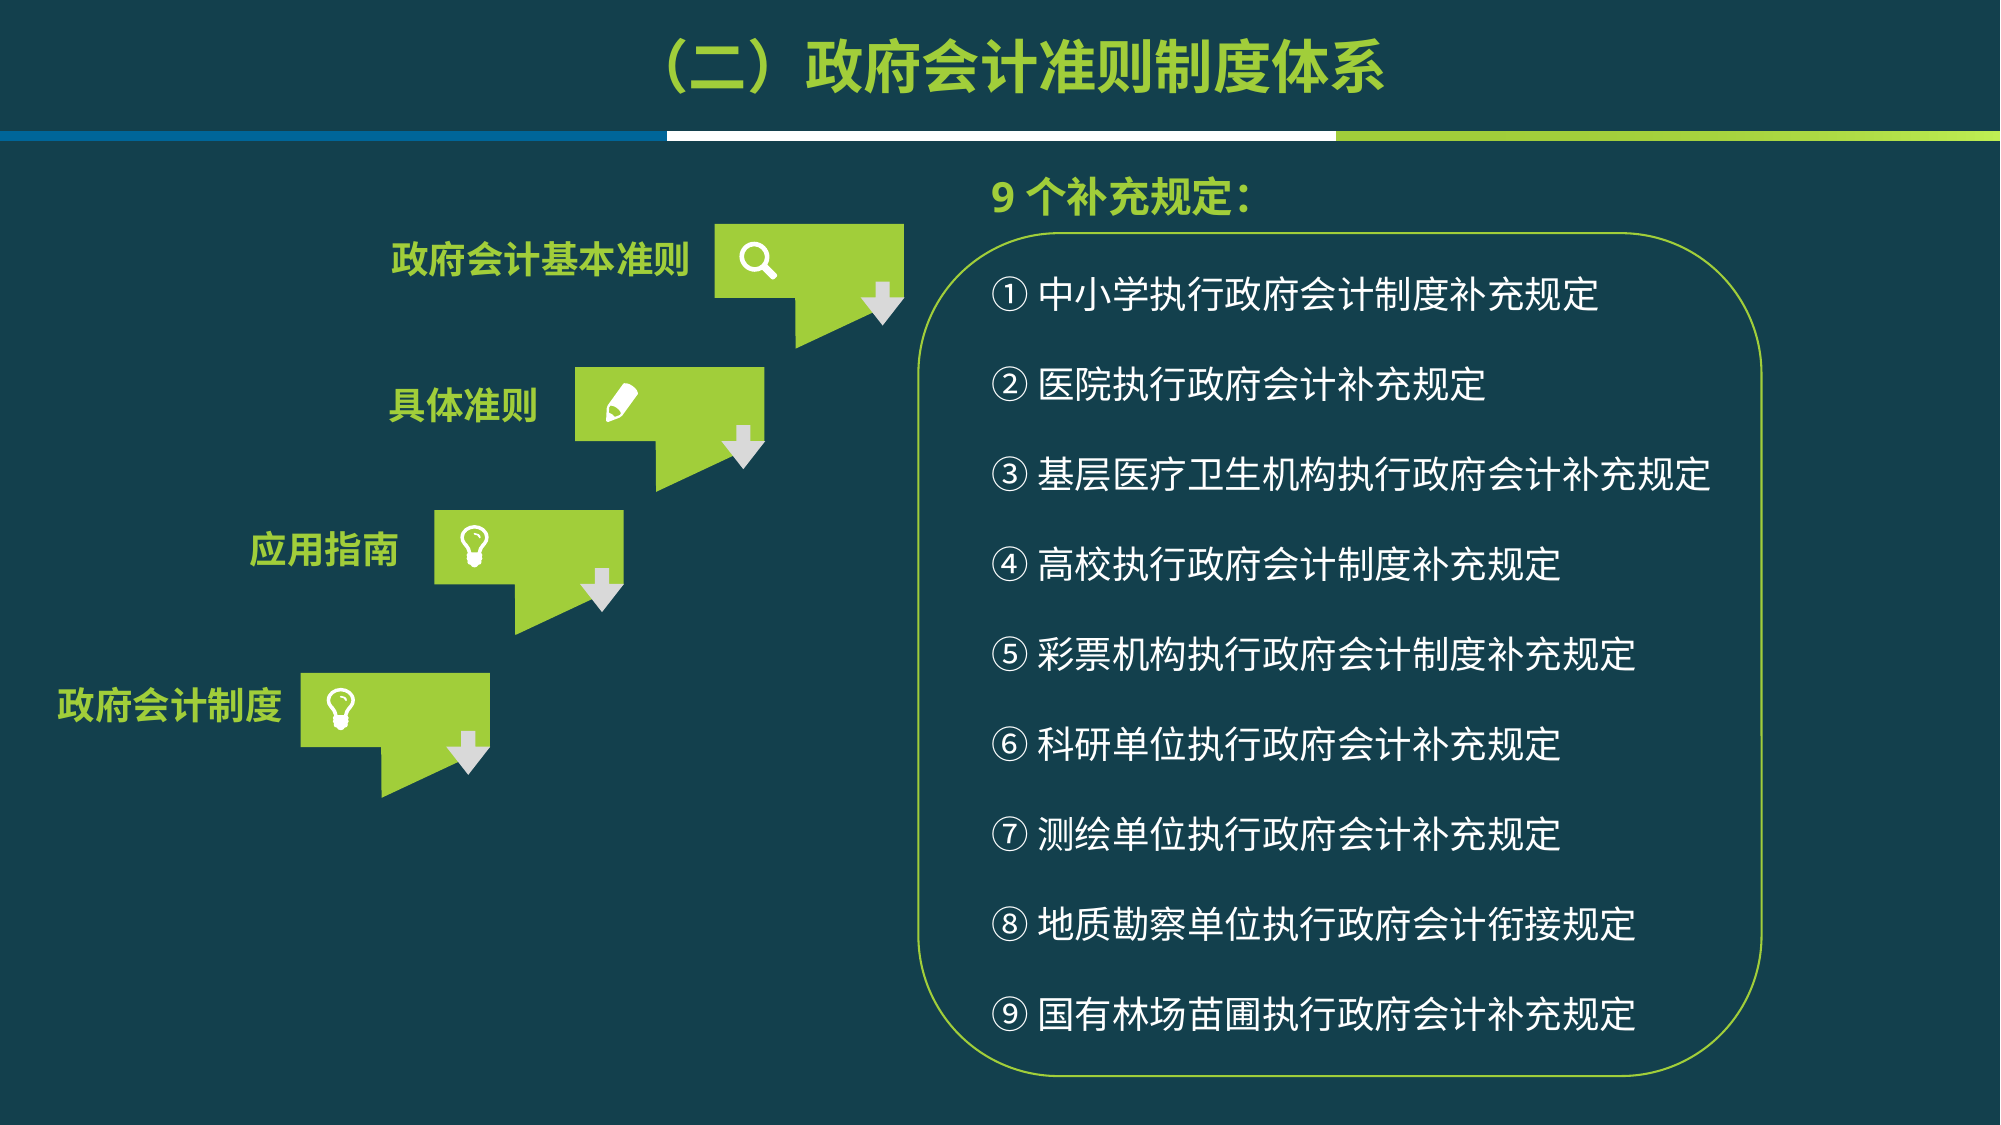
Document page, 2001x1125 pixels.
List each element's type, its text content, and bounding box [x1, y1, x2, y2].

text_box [373, 366, 766, 492]
text_box （二）政府会计准则制度体系 [615, 22, 1403, 108]
picture [0, 131, 2000, 143]
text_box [234, 510, 624, 636]
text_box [450, 223, 905, 349]
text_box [79, 672, 491, 798]
text_box [918, 233, 1762, 1077]
text_box 9个补充规定： ①中小学执行政府会计制度补充规定 ②医院执行政府会计补充规定 ③基层医疗卫生机构执行政府会计补充规定 ④高校执行政府会计制度补充规定 ⑤彩票机构执行政府会计制度补充规定 ⑥科研单位执行政府会计补充规定 ⑦测绘单位执行政府会计补充规定 ⑧地质勘察单位执行政府会计衔接规定 ⑨国有林场苗圃执行政府会计补充规定 [976, 163, 1977, 1044]
